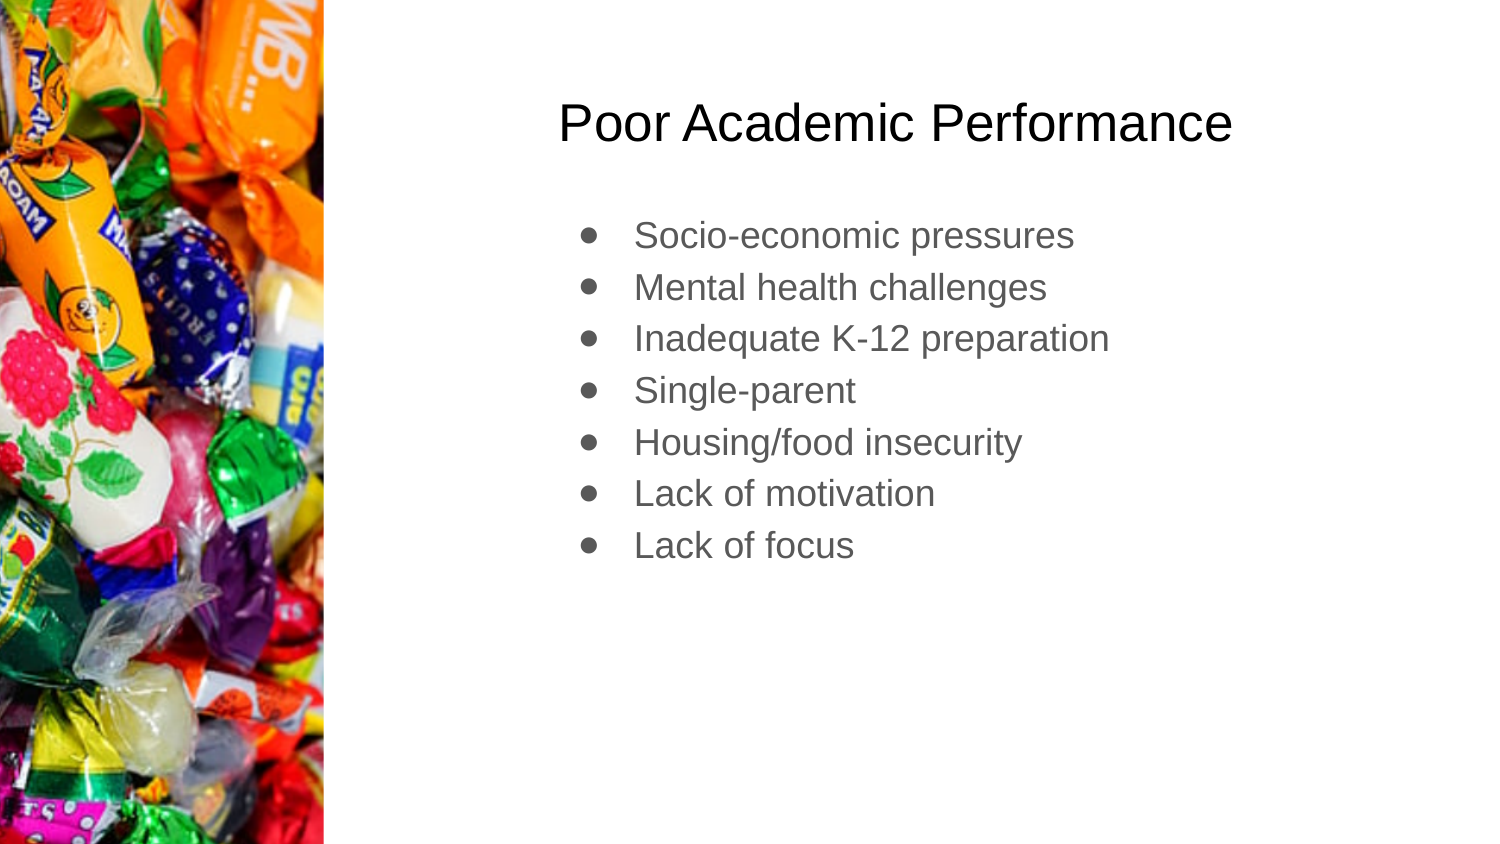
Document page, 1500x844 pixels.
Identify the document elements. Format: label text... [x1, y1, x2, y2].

list Socio-economic pressures Mental health challenges Inadequate K-12 preparation Single-parent Housing/food insecurity Lack of motivation Lack of focus [543, 189, 1449, 750]
title Poor Academic Performance [543, 72, 1449, 167]
picture [0, 0, 589, 844]
